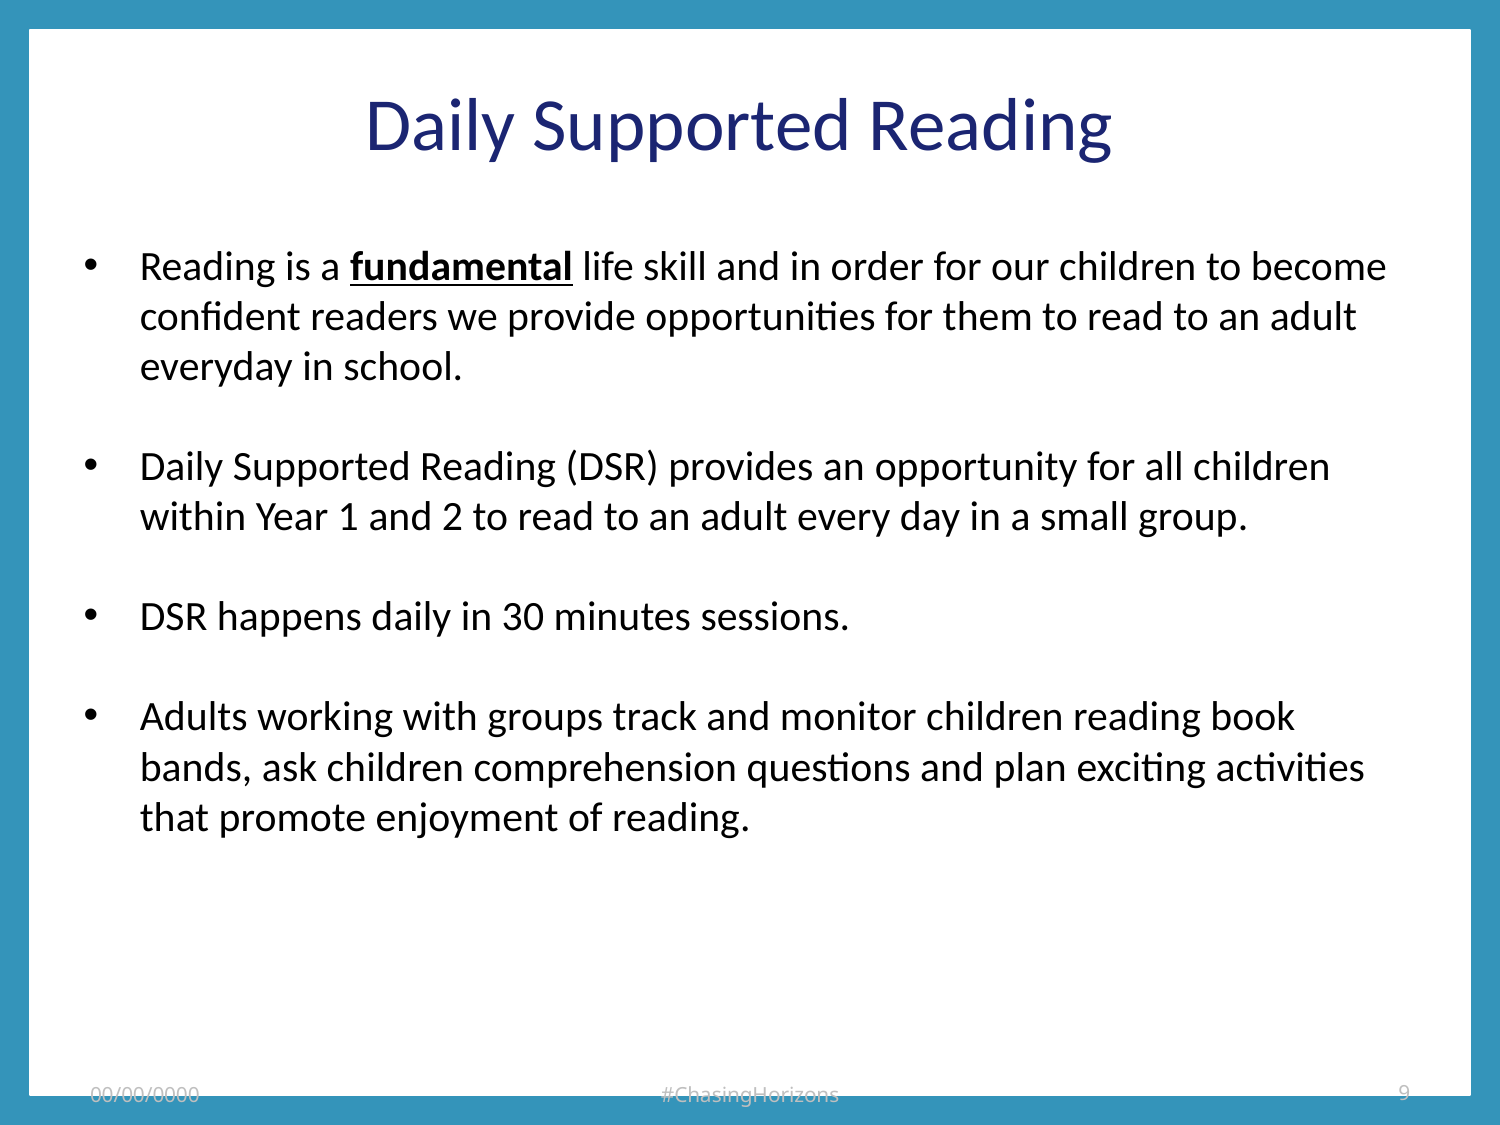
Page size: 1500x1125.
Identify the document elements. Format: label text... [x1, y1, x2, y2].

text_box Reading is a fundamental life skill and in order for our children to become confident readers we provide opportunities for them to read to an adult everyday in school. Daily Supported Reading (DSR) provides an opportunity for all children within Year 1 and 2 to read to an adult every day in a small group. DSR happens daily in 30 minutes sessions. Adults working with groups track and monitor children reading book bands, ask children comprehension questions and plan exciting activities that promote enjoyment of reading. [68, 231, 1412, 1125]
list Daily Supported Reading [68, 78, 1428, 976]
